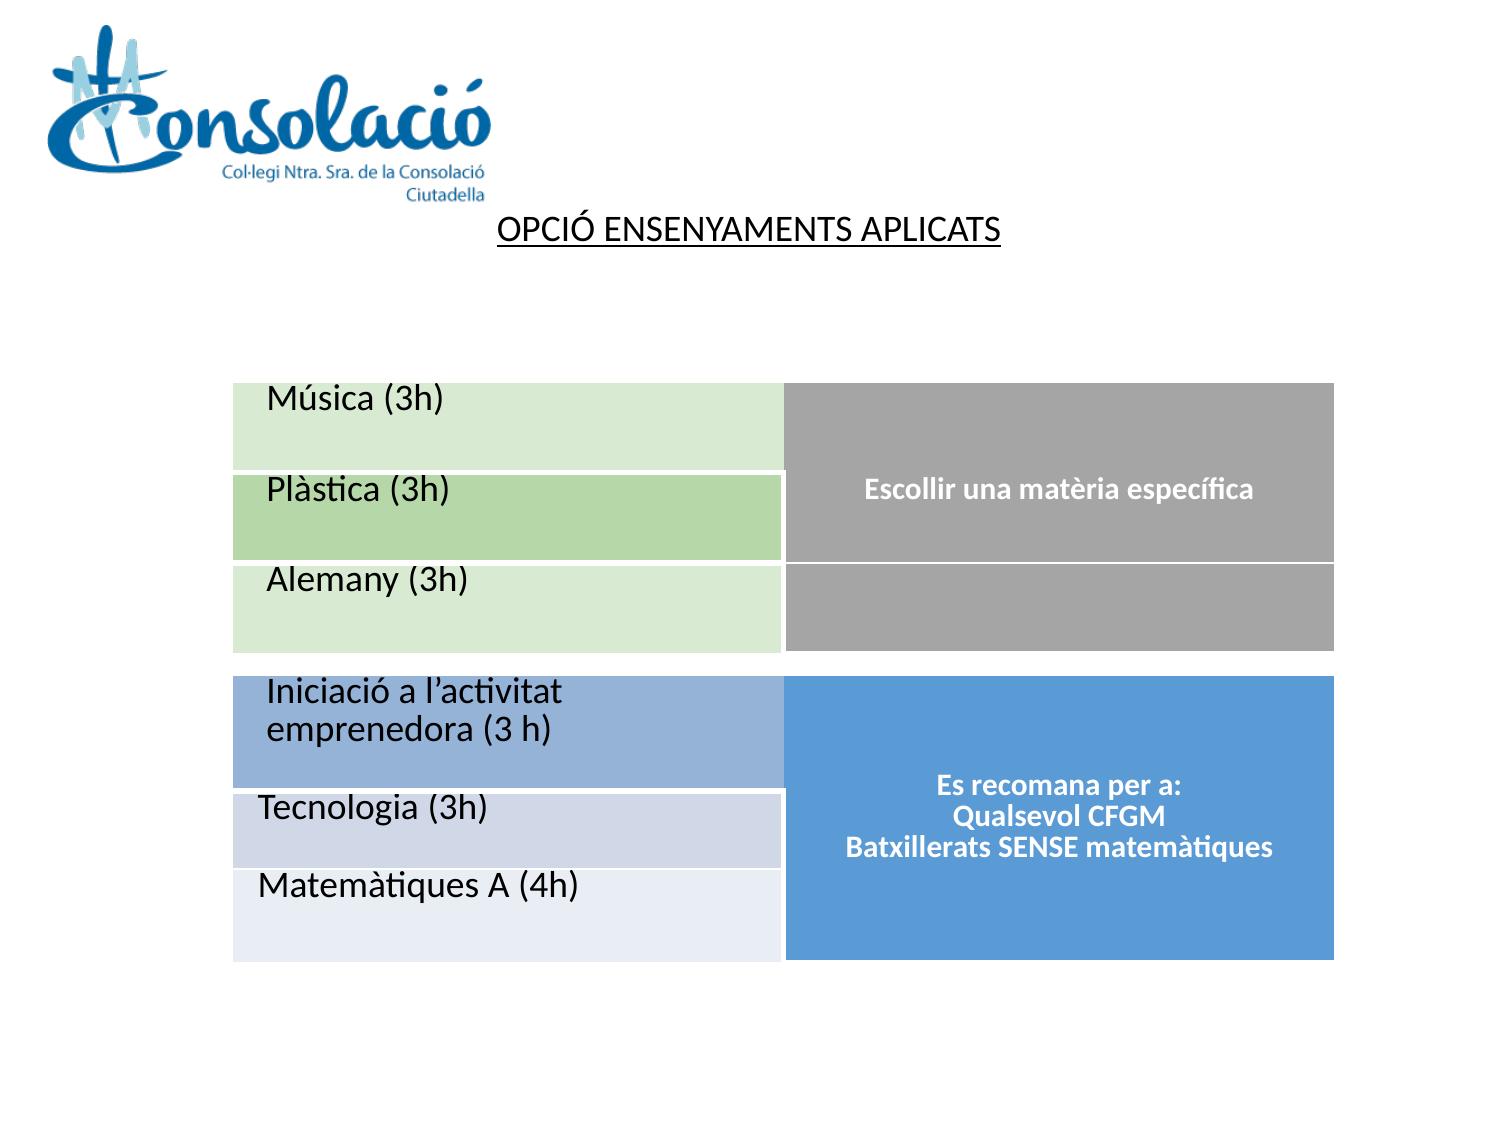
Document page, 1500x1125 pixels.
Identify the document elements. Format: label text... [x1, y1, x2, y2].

table_header Escollir una matèria específica [784, 383, 1334, 562]
table_header Iniciació a l’activitat emprenedora (3 h) [233, 676, 784, 788]
table_cell Tecnologia (3h) [233, 794, 781, 868]
table_header Es recomana per a: Qualsevol CFGM Batxillerats SENSE matemàtiques [784, 676, 1334, 960]
table_cell Alemany (3h) [233, 566, 781, 653]
table_cell Matemàtiques A (4h) [233, 870, 781, 962]
table_header Música (3h) [233, 383, 784, 470]
table_cell [786, 564, 1334, 651]
table_cell Plàstica (3h) [233, 475, 781, 560]
picture [47, 25, 491, 206]
text_box OPCIÓ ENSENYAMENTS APLICATS Itinerari 1 Itinerari 2 [128, 205, 1371, 1036]
